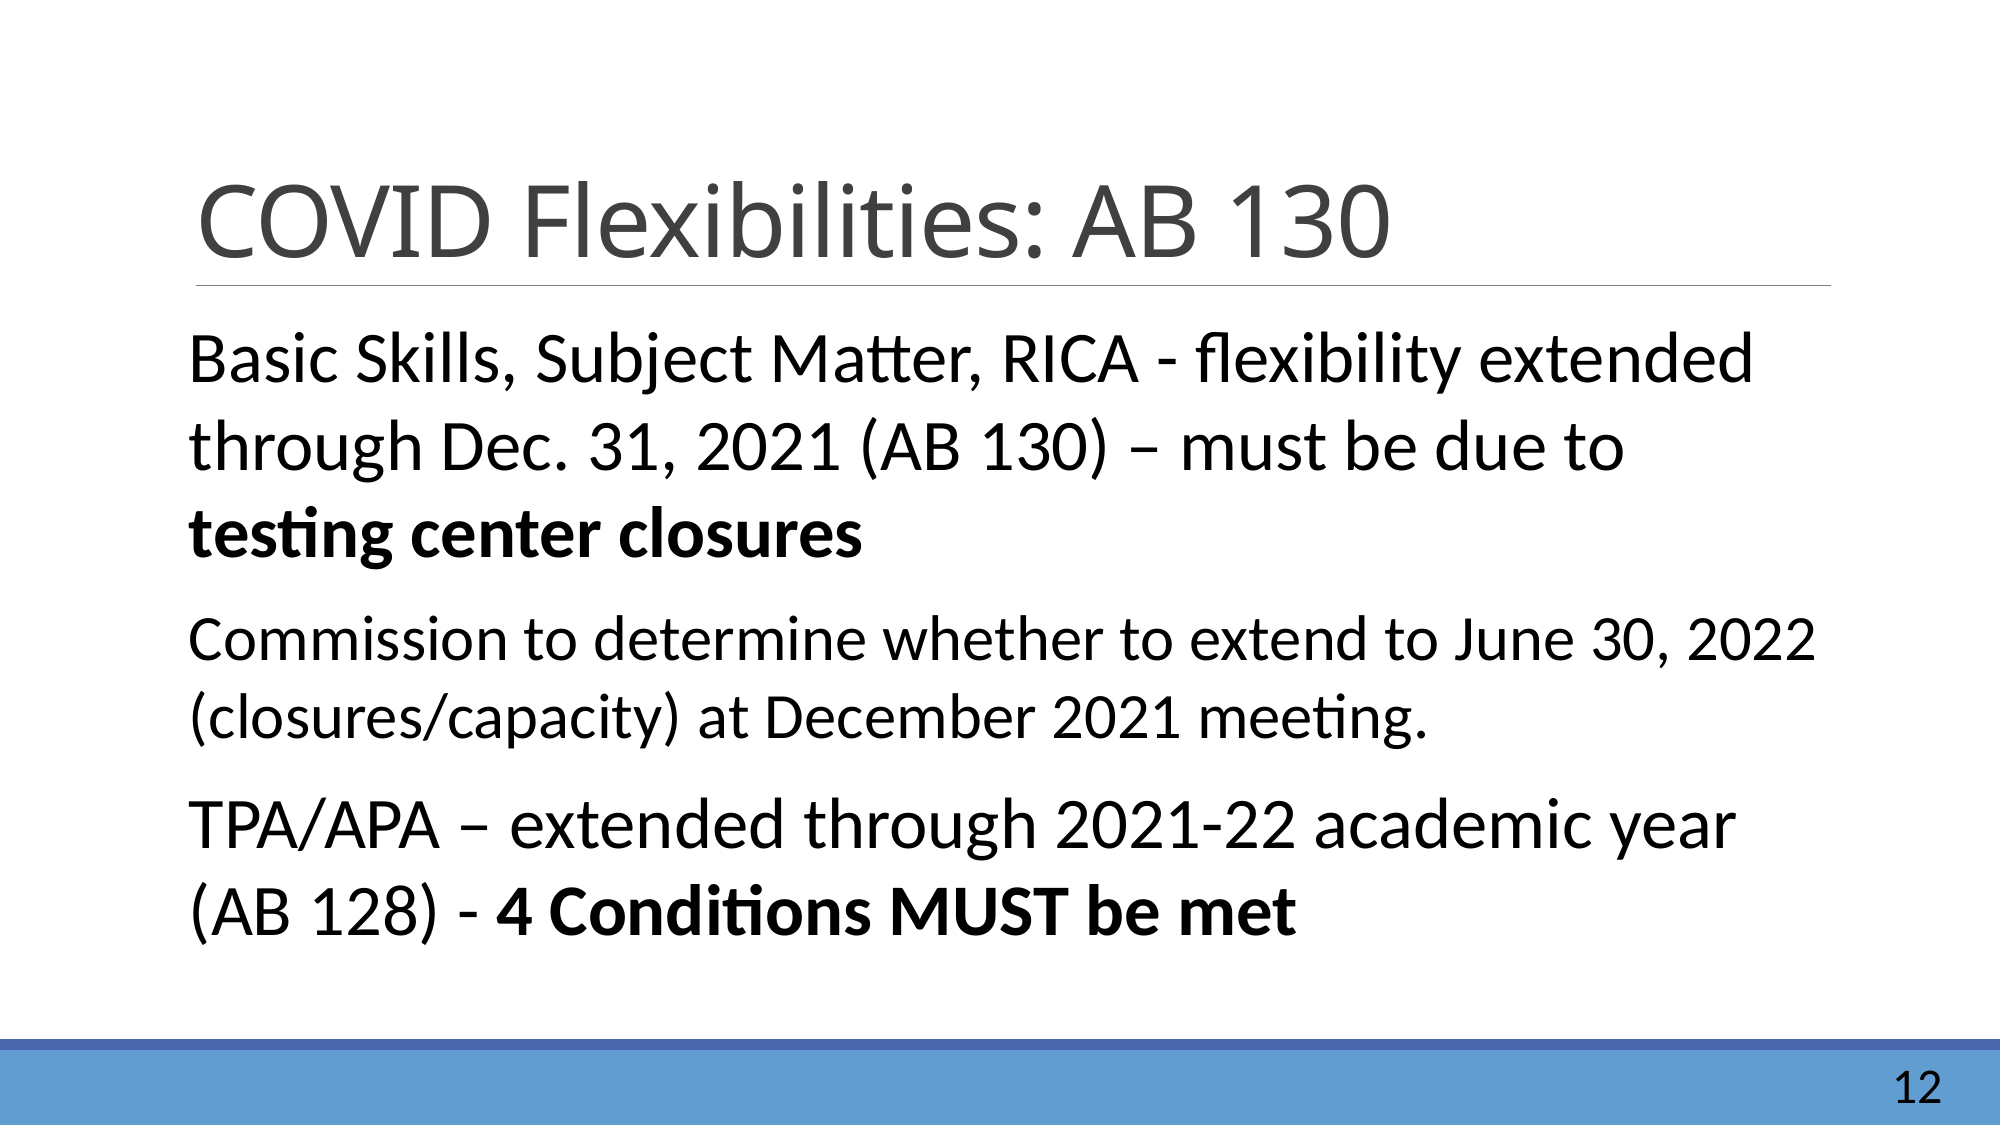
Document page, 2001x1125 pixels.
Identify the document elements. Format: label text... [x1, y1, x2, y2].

title COVID Flexibilities: AB 130 [180, 47, 1830, 285]
list Basic Skills, Subject Matter, RICA - flexibility extended through Dec. 31, 2021 (AB 130) – must be due to testing center closures Commission to determine whether to extend to June 30, 2022 (closures/capacity) at December 2021 meeting. TPA/APA – extended through 2021-22 academic year (AB 128) - 4 Conditions MUST be met [180, 302, 1830, 963]
slide_number 12 [1742, 1053, 1958, 1114]
